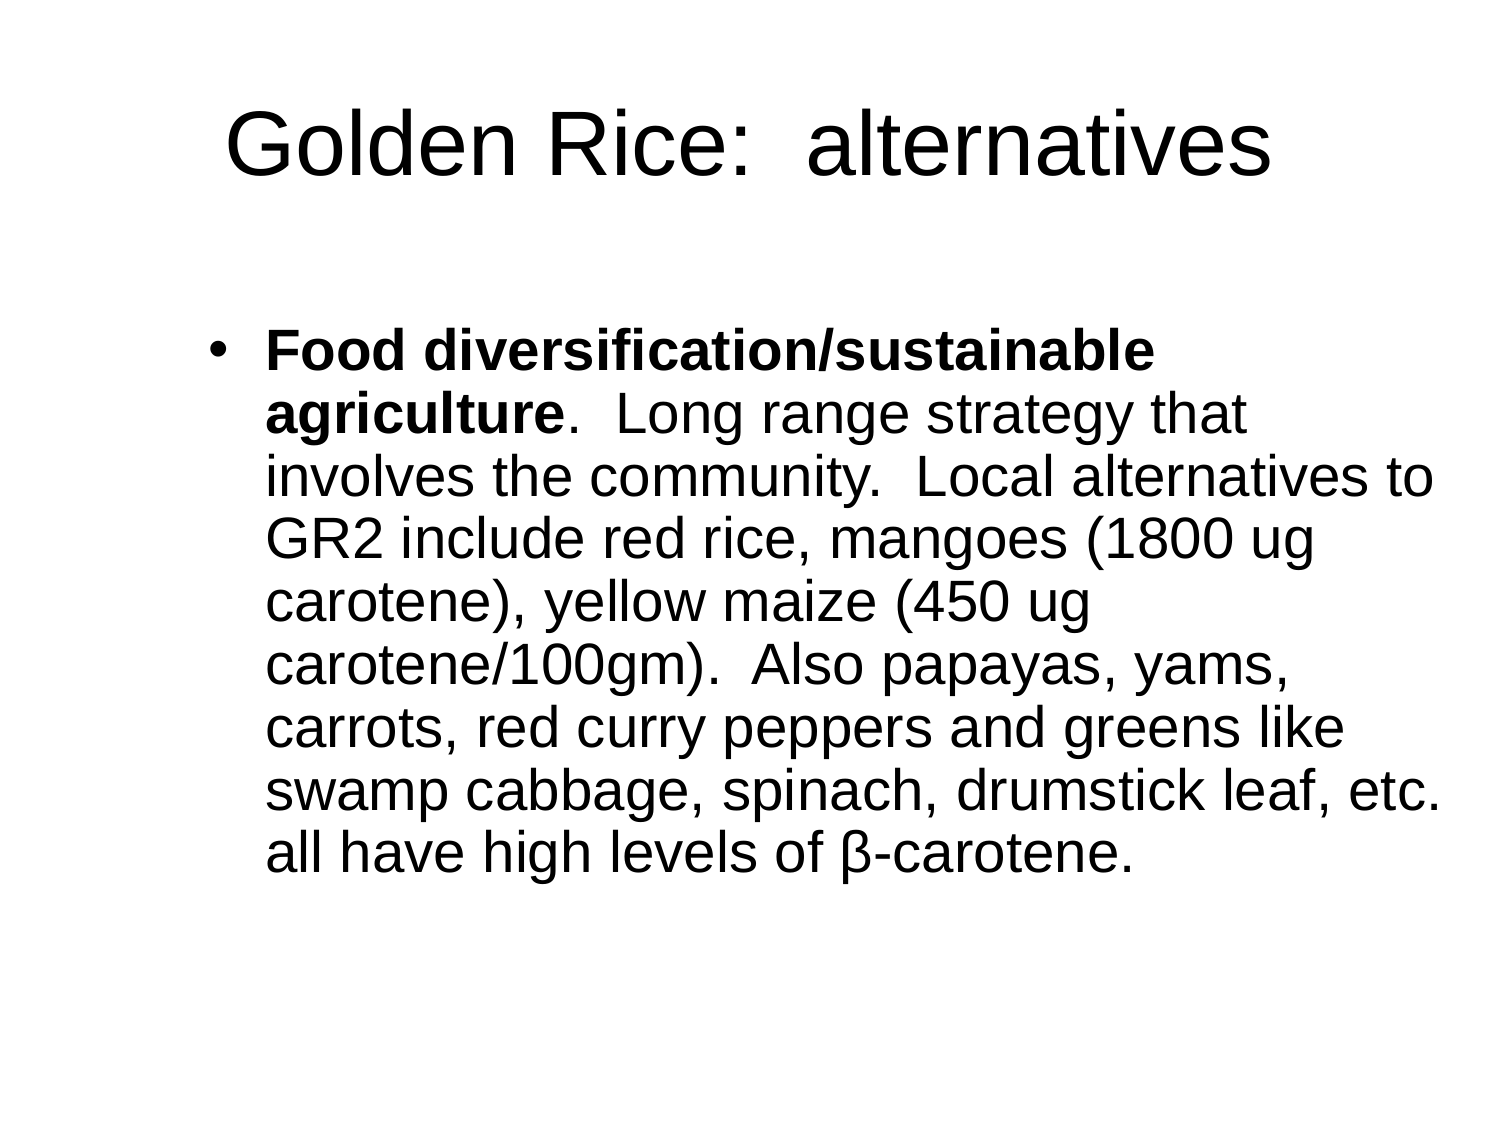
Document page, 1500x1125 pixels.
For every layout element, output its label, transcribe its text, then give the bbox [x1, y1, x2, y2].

list Food diversification/sustainable agriculture. Long range strategy that involves the community. Local alternatives to GR2 include red rice, mangoes (1800 ug carotene), yellow maize (450 ug carotene/100gm). Also papayas, yams, carrots, red curry peppers and greens like swamp cabbage, spinach, drumstick leaf, etc. all have high levels of β-carotene. [193, 312, 1469, 1075]
title Golden Rice: alternatives [75, 45, 1425, 233]
